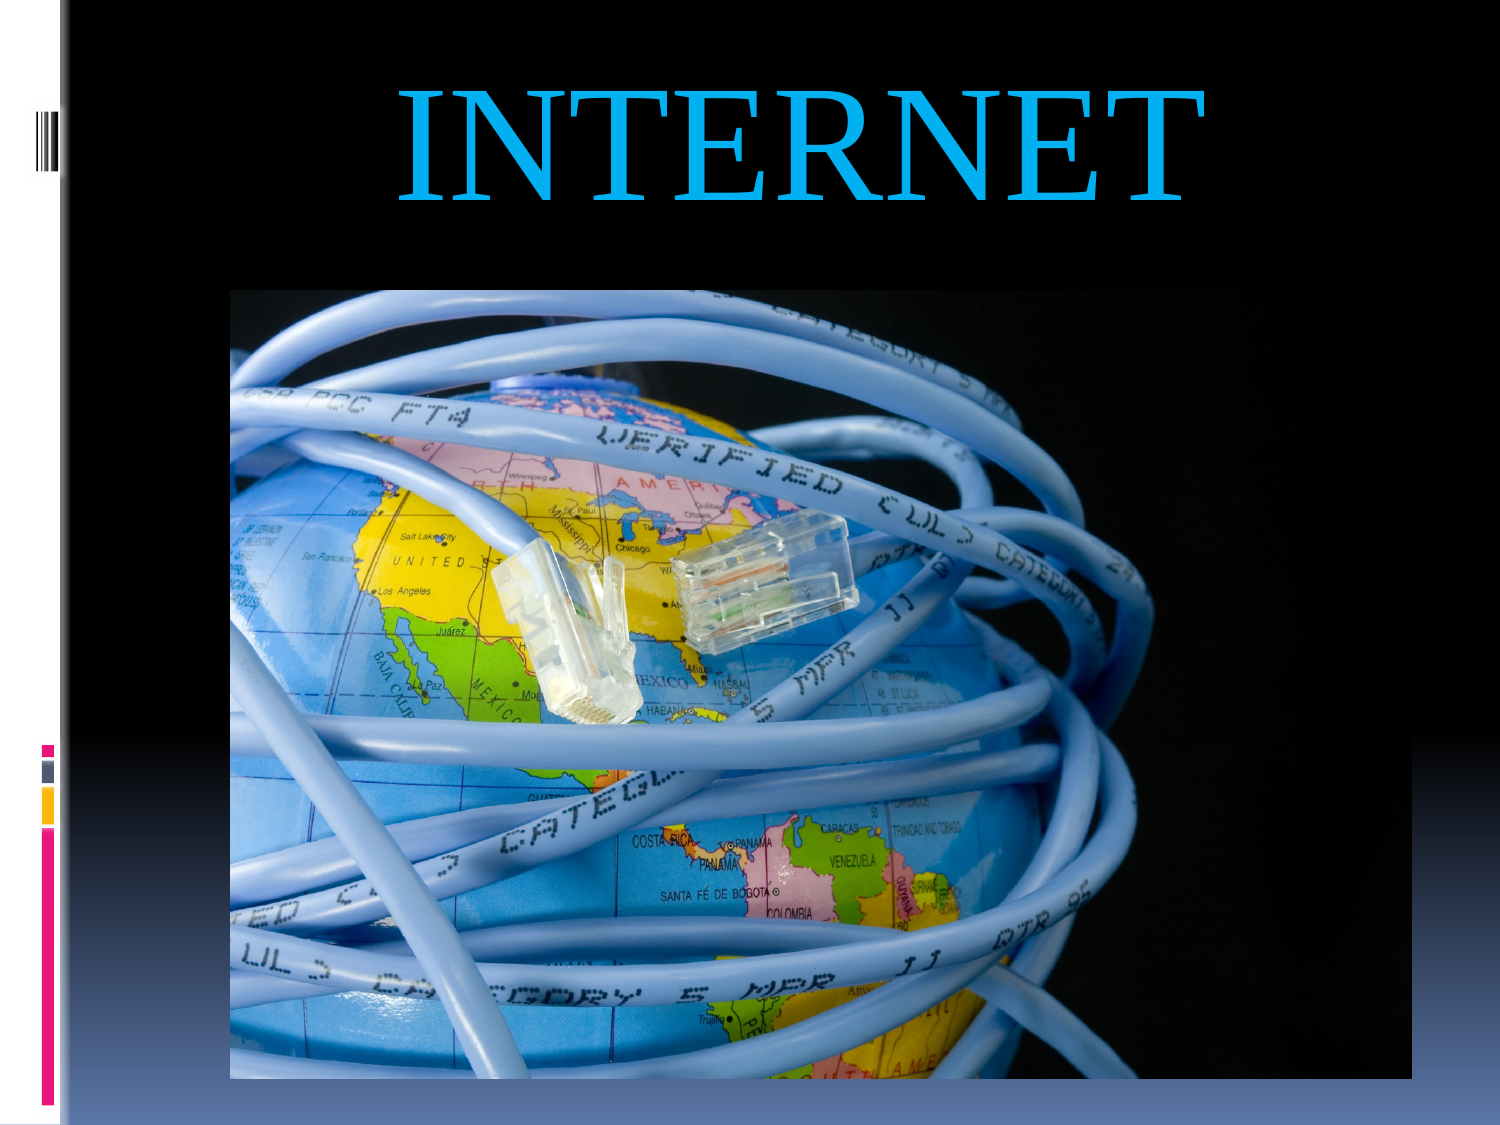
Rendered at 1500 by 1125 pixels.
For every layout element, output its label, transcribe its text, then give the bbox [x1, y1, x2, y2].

subtitle INTERNET [112, 0, 1388, 248]
picture [229, 290, 1412, 1079]
